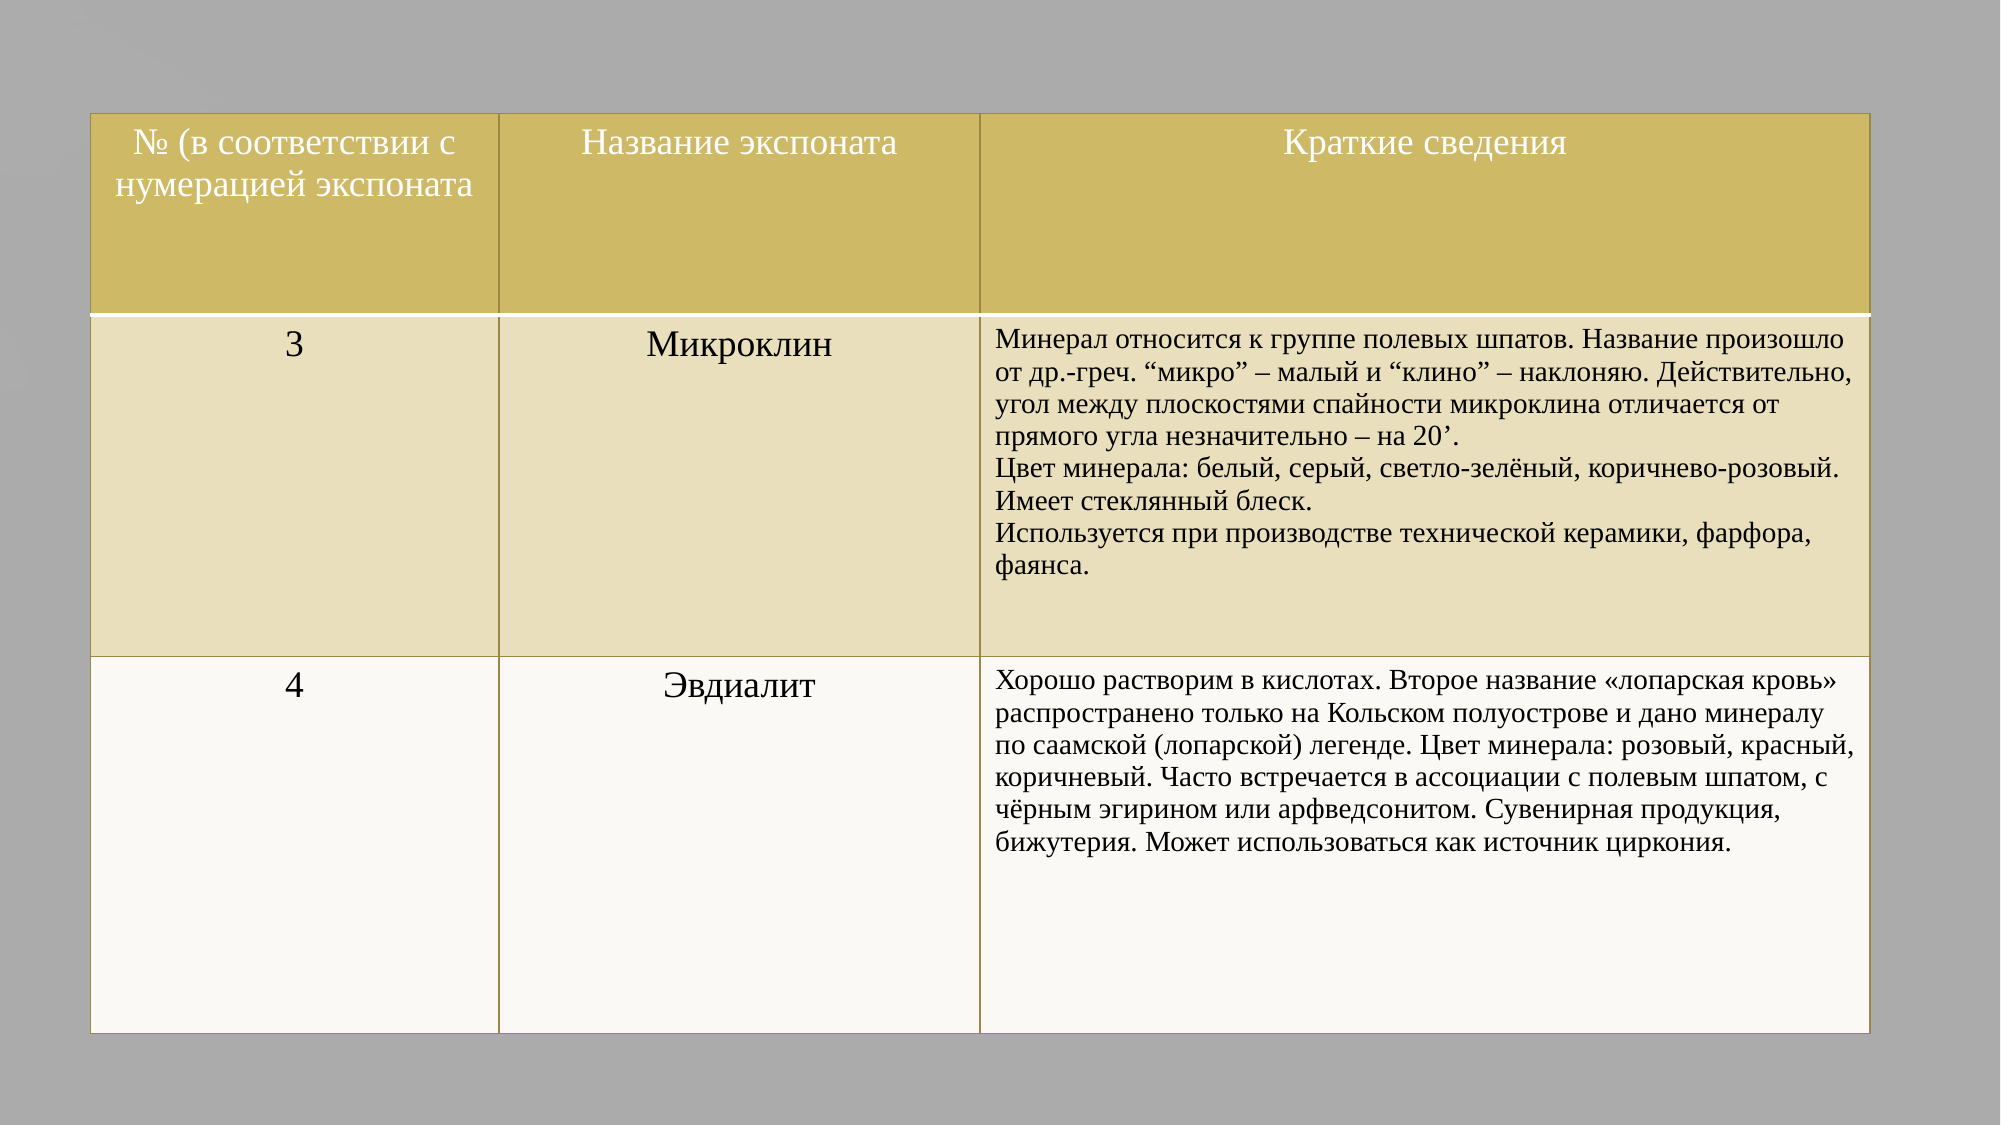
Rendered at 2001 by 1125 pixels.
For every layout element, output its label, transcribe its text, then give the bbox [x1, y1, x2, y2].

table_cell 4 [91, 657, 498, 1033]
table_header № (в соответствии с нумерацией экспоната [91, 114, 498, 313]
table_cell Хорошо растворим в кислотах. Второе название «лопарская кровь» распространено только на Кольском полуострове и дано минералу по саамской (лопарской) легенде. Цвет минерала: розовый, красный, коричневый. Часто встречается в ассоциации с полевым шпатом, с чёрным эгирином или арфведсонитом. Сувенирная продукция, бижутерия. Может использоваться как источник циркония. [981, 657, 1869, 1033]
table_cell Эвдиалит [500, 657, 979, 1033]
table_header Название экспоната [500, 114, 979, 313]
table_cell 3 [91, 317, 498, 656]
table_cell Минерал относится к группе полевых шпатов. Название произошло от др.-греч. “микро” – малый и “клино” – наклоняю. Действительно, угол между плоскостями спайности микроклина отличается от прямого угла незначительно – на 20’. Цвет минерала: белый, серый, светло-зелёный, коричнево-розовый. Имеет стеклянный блеск. Используется при производстве технической керамики, фарфора, фаянса. [981, 317, 1869, 656]
table_cell Микроклин [500, 317, 979, 656]
table_header Краткие сведения [981, 114, 1869, 313]
